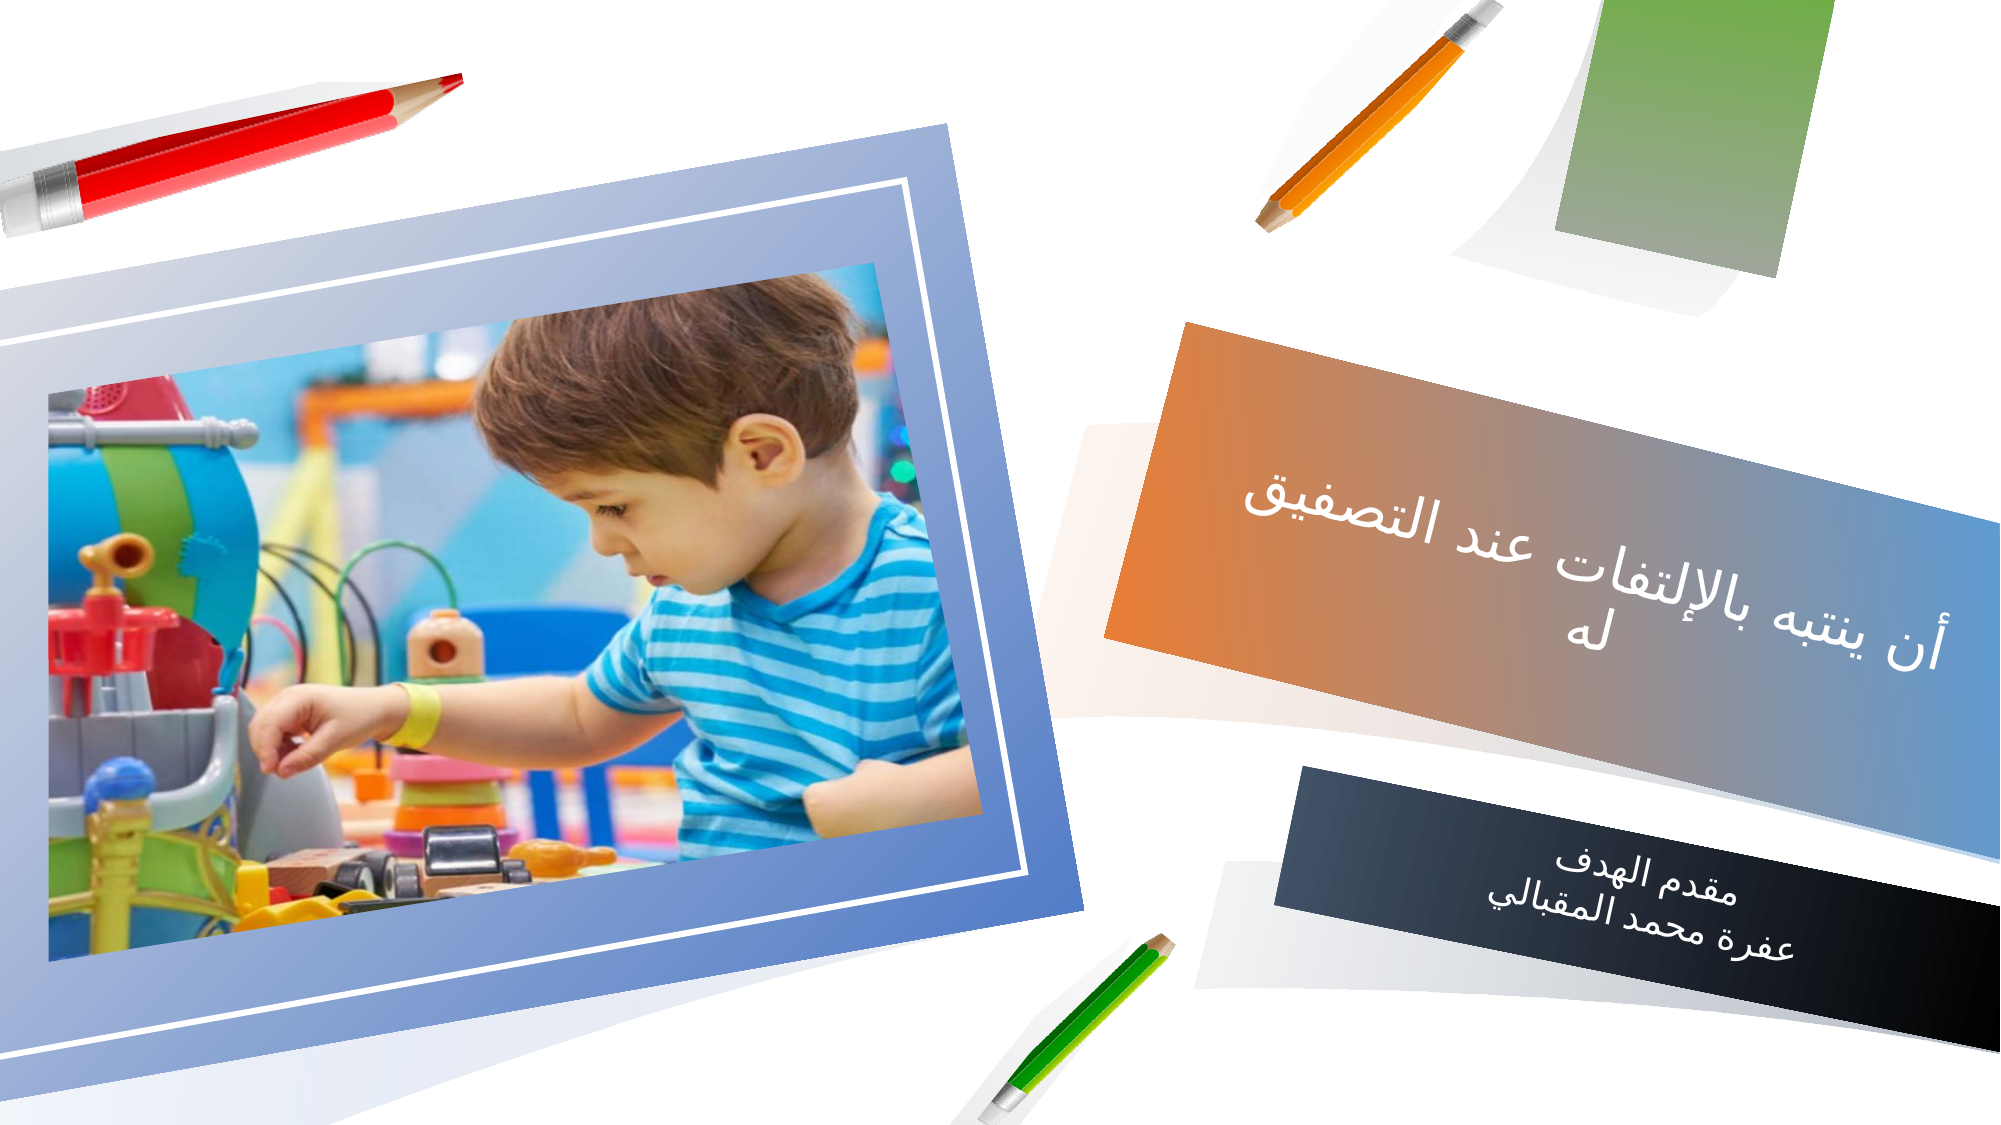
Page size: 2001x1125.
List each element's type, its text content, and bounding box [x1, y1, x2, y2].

picture [1237, 0, 1511, 251]
picture [0, 72, 476, 240]
title أن ينتبه بالإلتفات عند التصفيق له [1166, 355, 2000, 839]
picture [972, 915, 1193, 1125]
text_box مقدم الهدف عفرة محمد المقبالي [1392, 790, 1906, 1001]
picture [48, 262, 984, 962]
